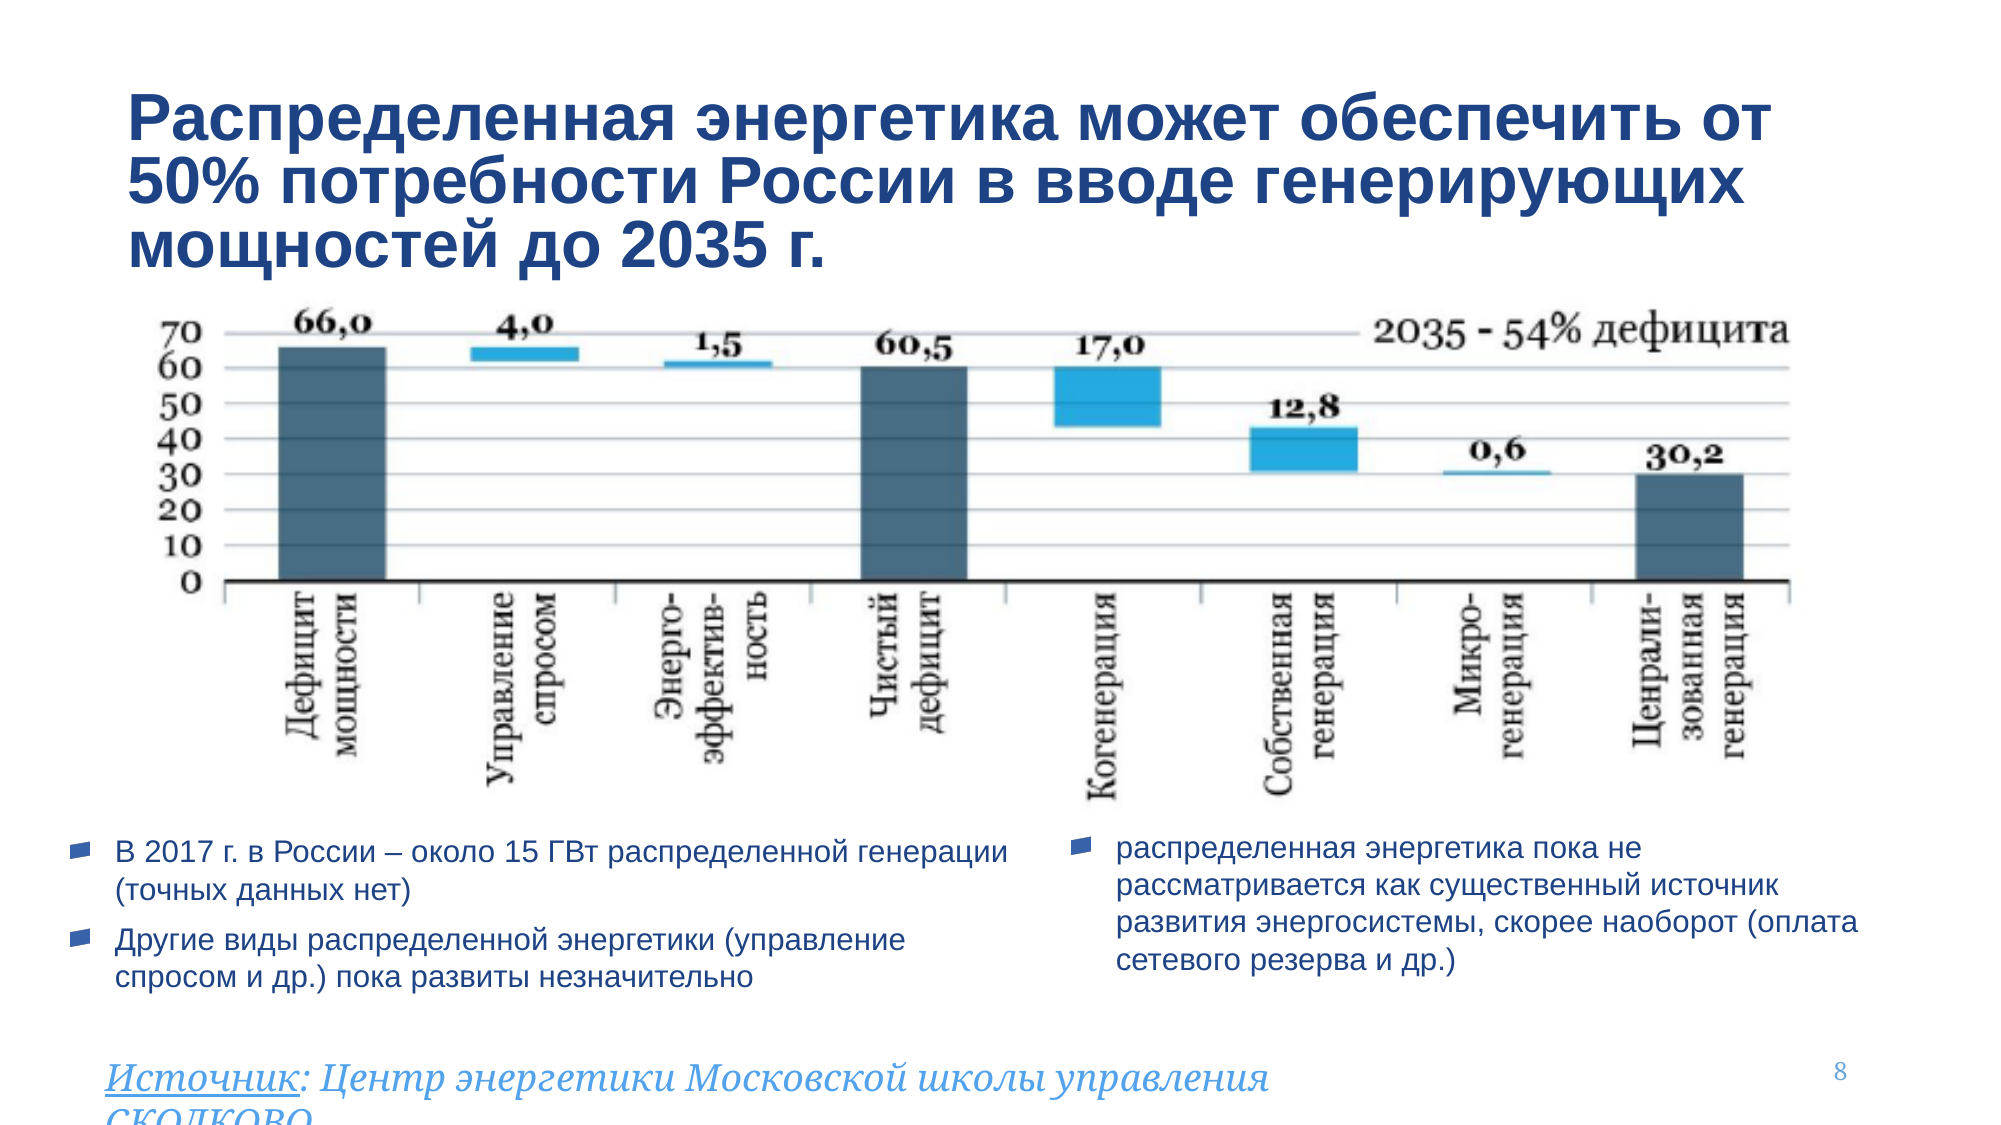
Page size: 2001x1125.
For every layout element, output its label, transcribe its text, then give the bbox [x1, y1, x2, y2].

title Распределенная энергетика может обеспечить от 50% потребности России в вводе генерирующих мощностей до 2035 г. [112, 81, 1889, 299]
picture [70, 928, 90, 947]
slide_number 8 [1412, 1042, 1863, 1103]
text_box В 2017 г. в России – около 15 ГВт распределенной генерации (точных данных нет) Другие виды распределенной энергетики (управление спросом и др.) пока развиты незначительно [55, 823, 1027, 1015]
text_box распределенная энергетика пока не рассматривается как существенный источник развития энергосистемы, скорее наоборот (оплата сетевого резерва и др.) [1056, 819, 1912, 1010]
picture [70, 841, 90, 859]
text_box Источник: Центр энергетики Московской школы управления СКОЛКОВО [90, 1046, 1484, 1125]
picture [111, 287, 1832, 855]
